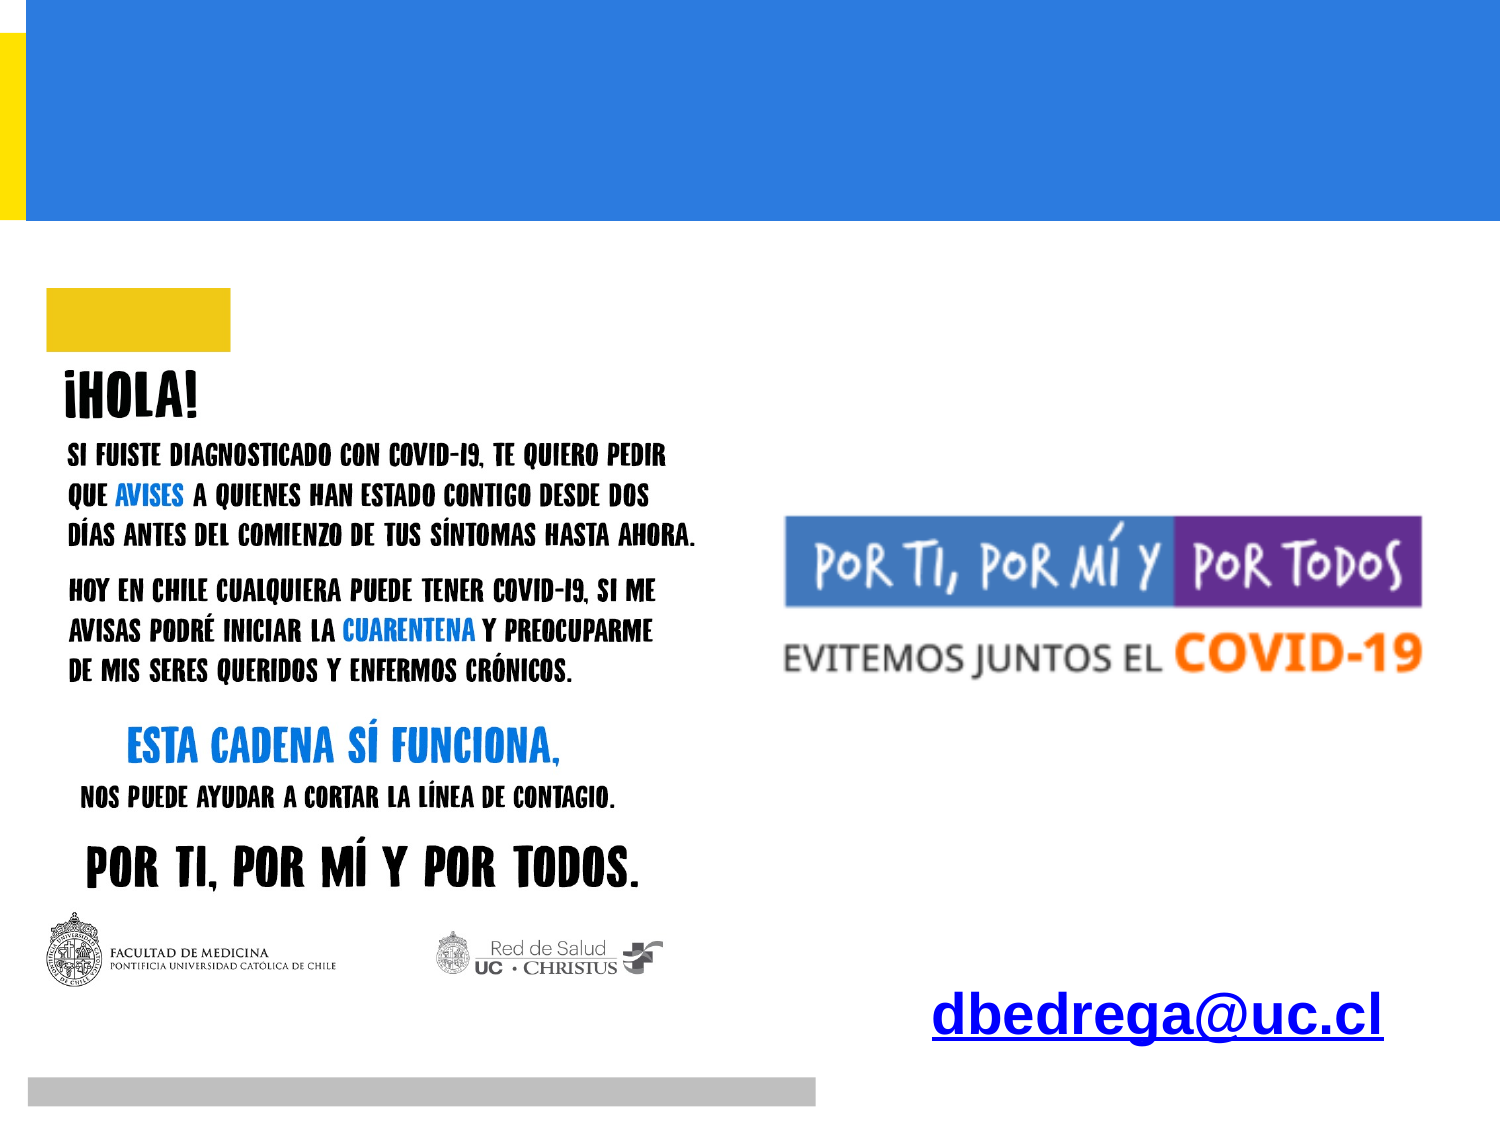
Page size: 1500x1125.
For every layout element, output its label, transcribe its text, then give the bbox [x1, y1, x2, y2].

picture [26, 0, 1500, 221]
picture [749, 490, 1451, 707]
picture [0, 287, 715, 1003]
text_box dbedrega@uc.cl [815, 968, 1500, 1124]
